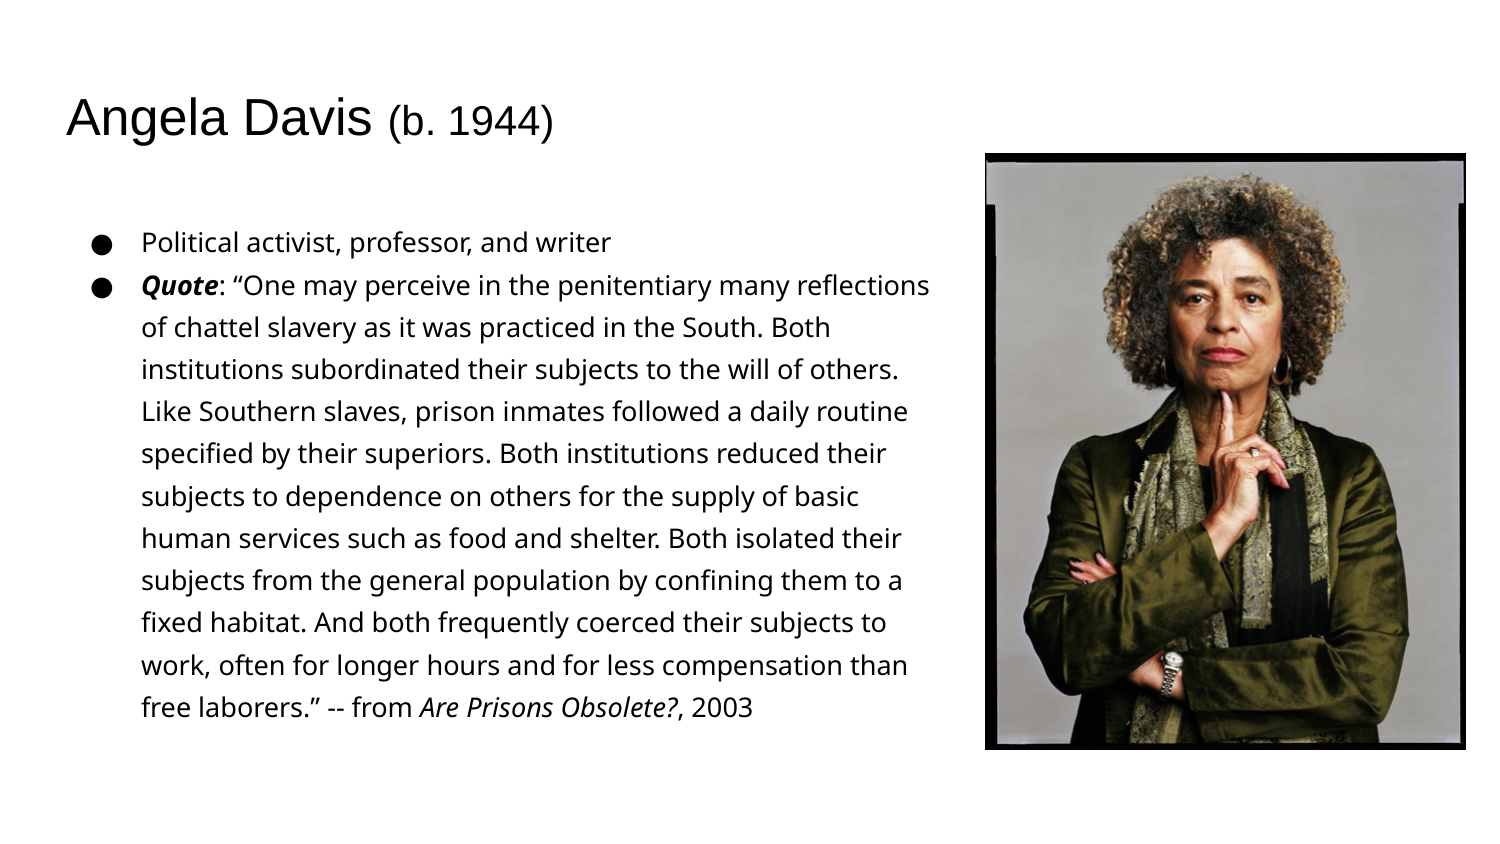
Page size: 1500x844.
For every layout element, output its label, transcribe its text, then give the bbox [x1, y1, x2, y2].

title Angela Davis (b. 1944) [51, 72, 1449, 167]
picture [984, 153, 1466, 750]
list Political activist, professor, and writer Quote: “One may perceive in the penitentiary many reflections of chattel slavery as it was practiced in the South. Both institutions subordinated their subjects to the will of others. Like Southern slaves, prison inmates followed a daily routine specified by their superiors. Both institutions reduced their subjects to dependence on others for the supply of basic human services such as food and shelter. Both isolated their subjects from the general population by confining them to a fixed habitat. And both frequently coerced their subjects to work, often for longer hours and for less compensation than free laborers.” -- from Are Prisons Obsolete?, 2003 [51, 166, 970, 750]
